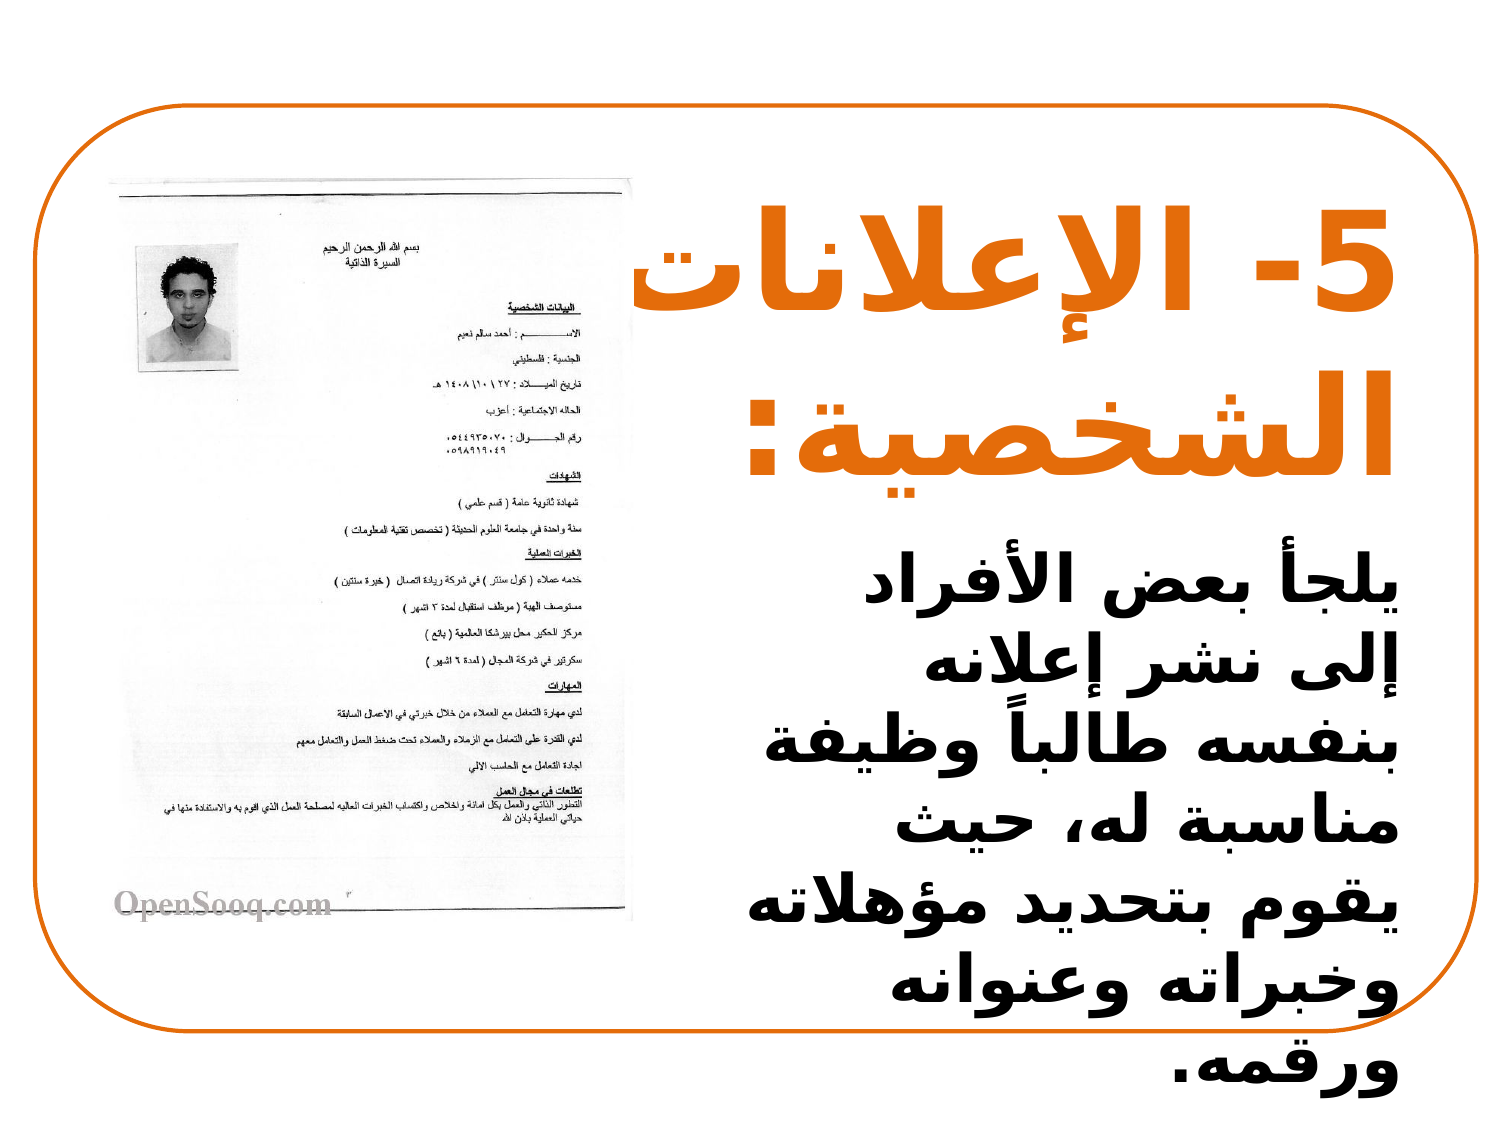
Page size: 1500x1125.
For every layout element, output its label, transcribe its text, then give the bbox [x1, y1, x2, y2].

text_box [32, 103, 1479, 1034]
text_box يلجأ بعض الأفراد إلى نشر إعلانه بنفسه طالباً وظيفة مناسبة له، حيث يقوم بتحديد مؤهلاته وخبراته وعنوانه ورقمه. [714, 1002, 1418, 1104]
picture [105, 175, 634, 922]
